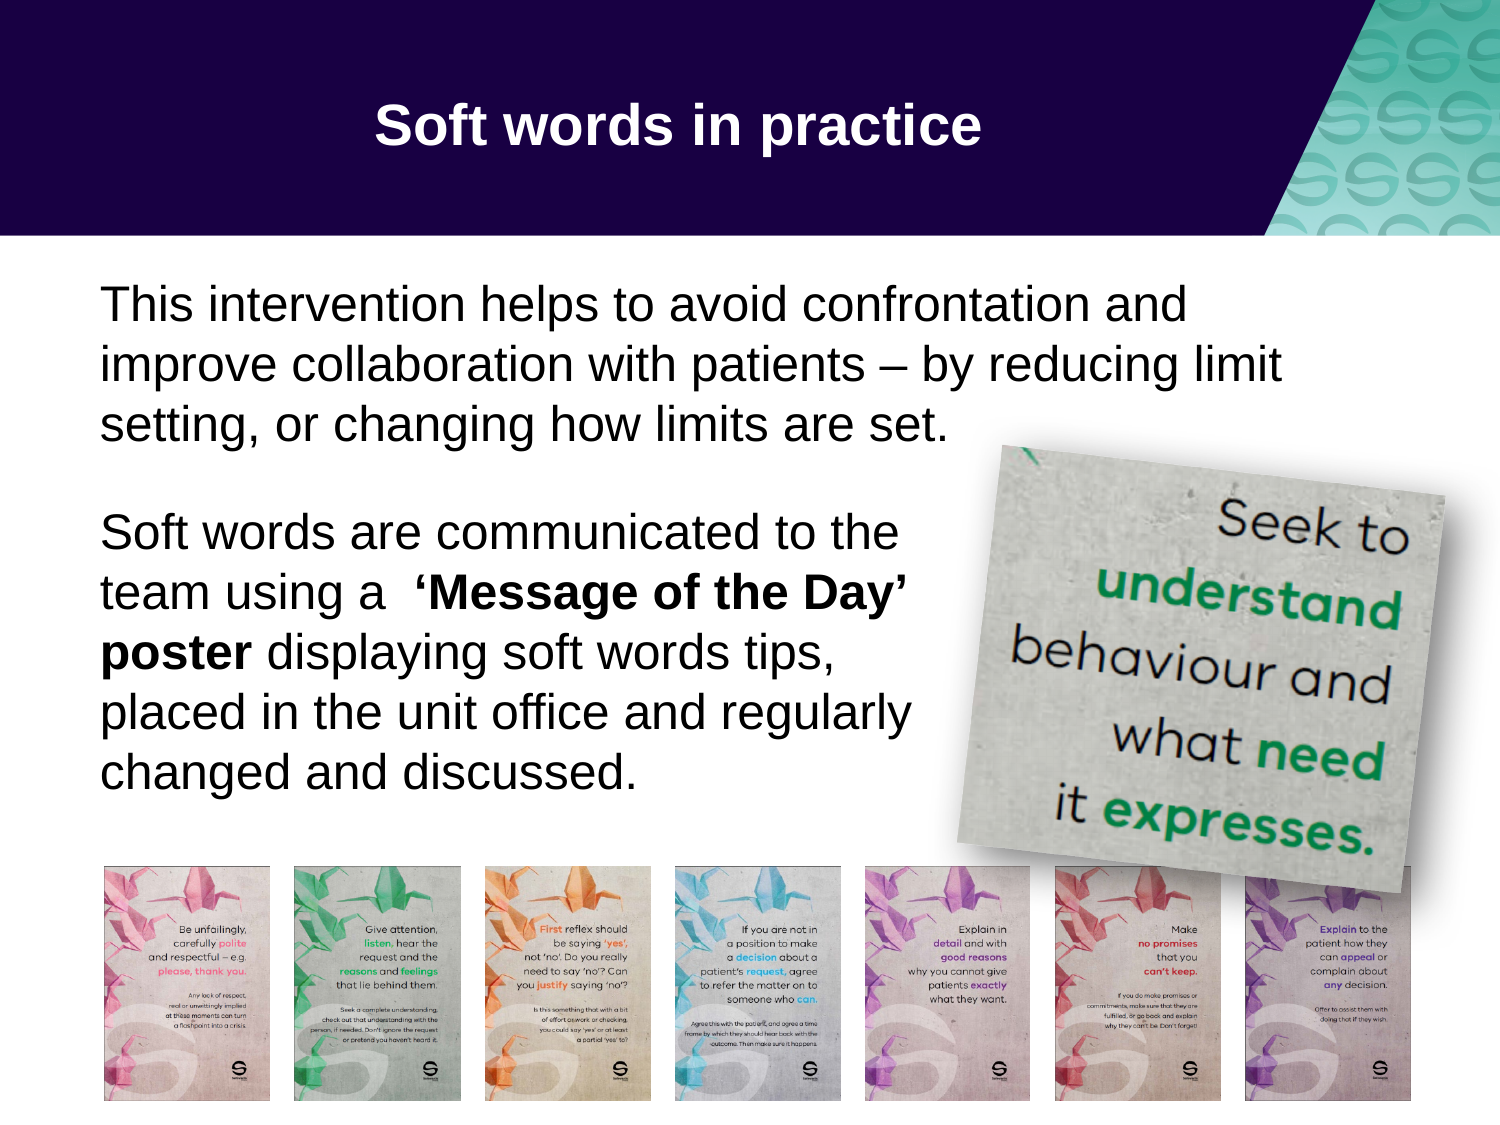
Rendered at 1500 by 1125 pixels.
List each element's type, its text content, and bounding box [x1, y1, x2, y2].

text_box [104, 866, 1411, 1102]
title Soft words in practice [88, 74, 1270, 191]
list This intervention helps to avoid confrontation and improve collaboration with patients – by reducing limit setting, or changing how limits are set. Soft words are communicated to the team using a ‘Message of the Day’ poster displaying soft words tips, placed in the unit office and regularly changed and discussed. [88, 265, 1354, 1062]
picture [0, 0, 1500, 1125]
